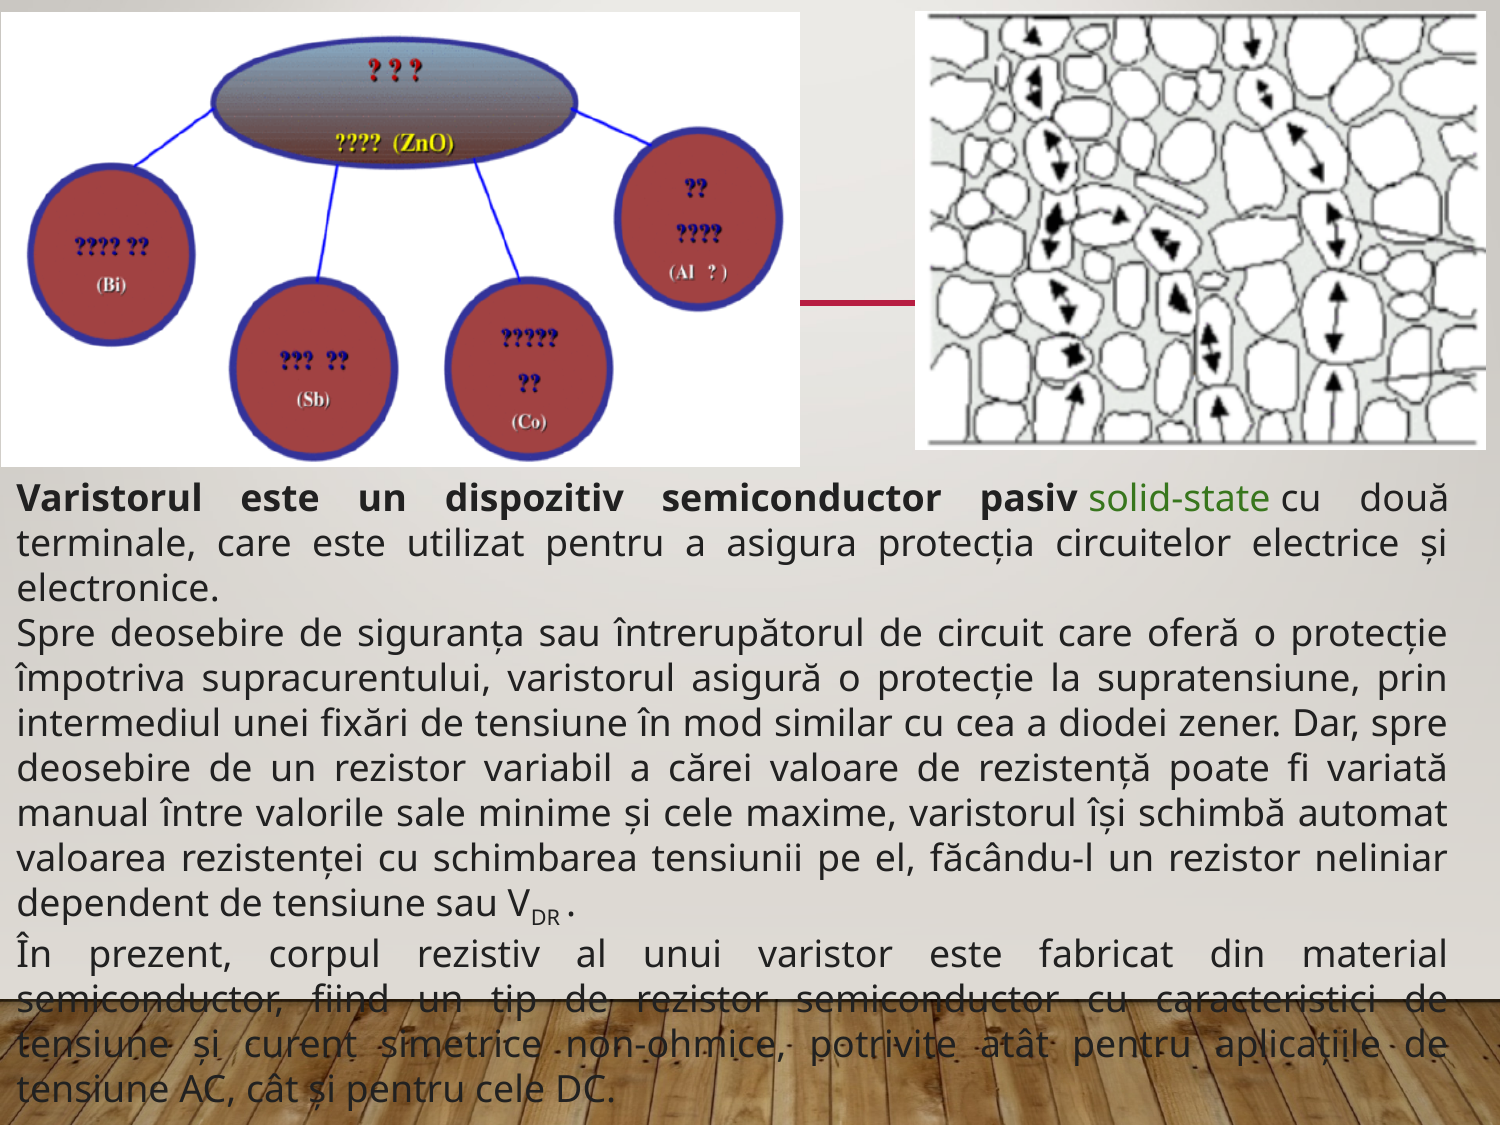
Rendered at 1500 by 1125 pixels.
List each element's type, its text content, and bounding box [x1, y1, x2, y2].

text_box Varistorul este un dispozitiv semiconductor pasiv solid-state cu două terminale, care este utilizat pentru a asigura protecția circuitelor electrice și electronice. Spre deosebire de siguranța sau întrerupătorul de circuit care oferă o protecție împotriva supracurentului, varistorul asigură o protecție la supratensiune, prin intermediul unei fixări de tensiune în mod similar cu cea a diodei zener. Dar, spre deosebire de un rezistor variabil a cărei valoare de rezistență poate fi variată manual între valorile sale minime și cele maxime, varistorul își schimbă automat valoarea rezistenței cu schimbarea tensiunii pe el, făcându-l un rezistor neliniar dependent de tensiune sau VDR . În prezent, corpul rezistiv al unui varistor este fabricat din material semiconductor, fiind un tip de rezistor semiconductor cu caracteristici de tensiune și curent simetrice non-ohmice, potrivite atât pentru aplicațiile de tensiune AC, cât și pentru cele DC. [1, 466, 1465, 1118]
picture [0, 0, 1500, 467]
picture [0, 999, 1500, 1125]
